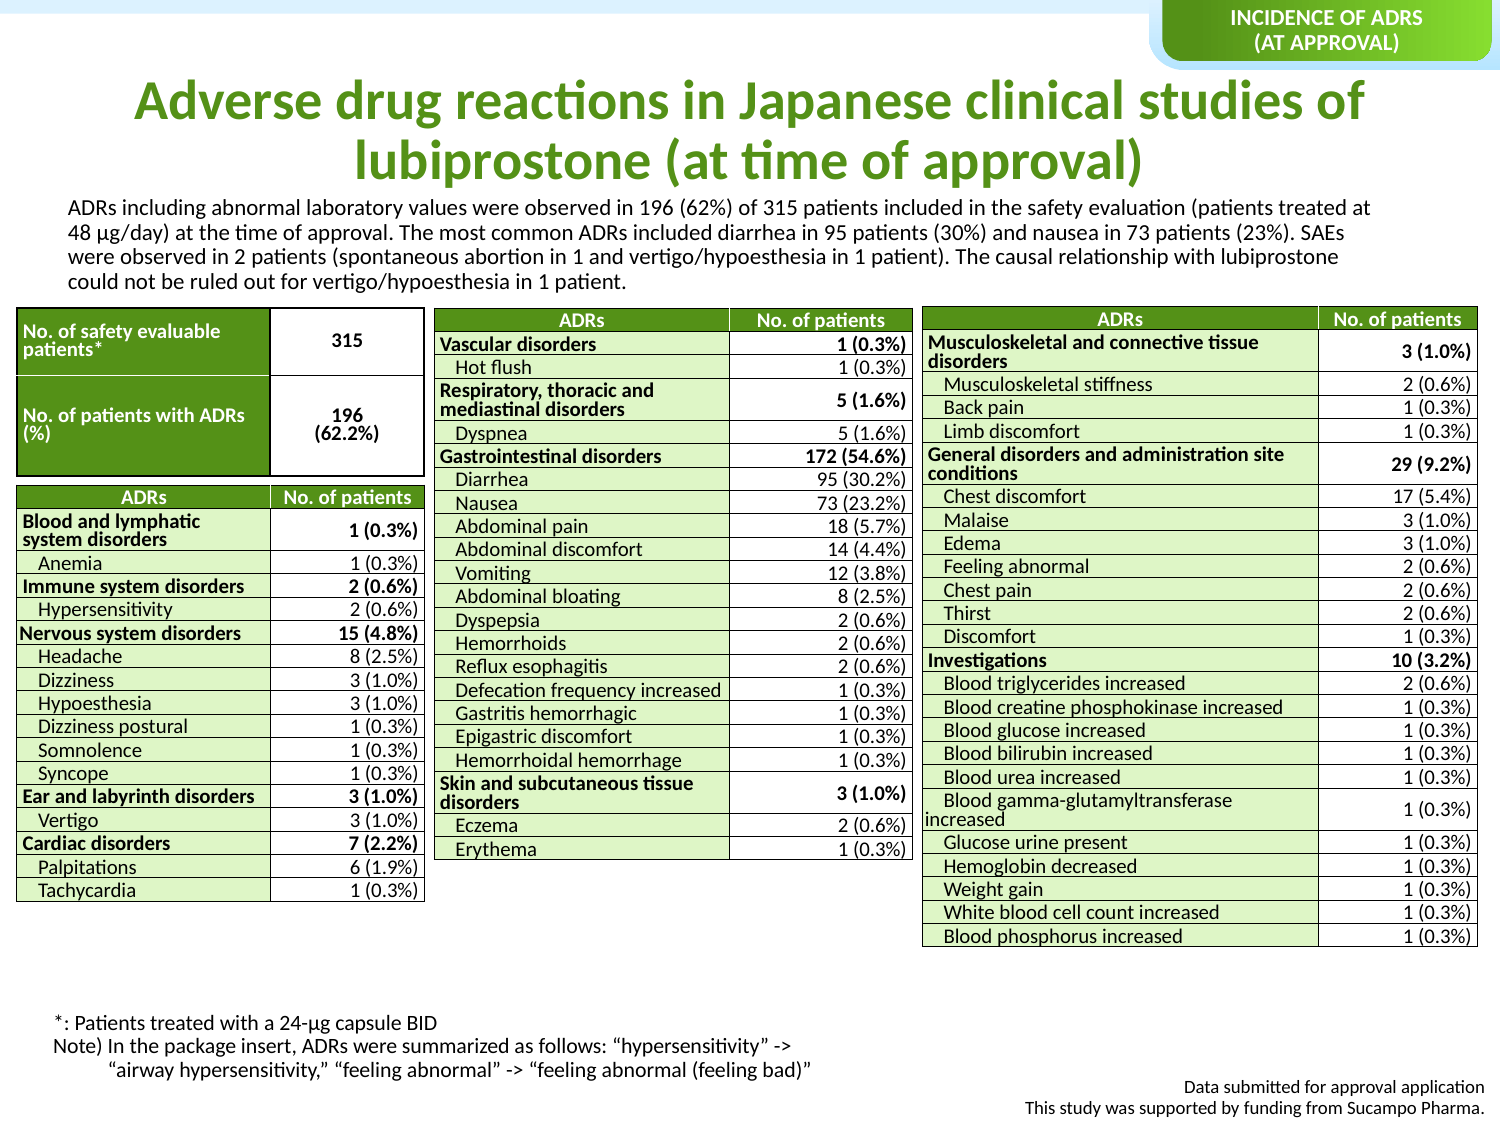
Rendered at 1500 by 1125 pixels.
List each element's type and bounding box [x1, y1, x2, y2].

table_cell [17, 645, 270, 667]
table_cell [18, 376, 269, 475]
table_cell [730, 748, 912, 771]
table_cell [435, 608, 729, 630]
table_cell [1319, 695, 1477, 717]
table_cell [923, 742, 1318, 764]
table_cell [923, 601, 1318, 624]
table_cell [271, 715, 424, 737]
table_header [1319, 307, 1477, 329]
table_cell [17, 855, 270, 877]
table_cell [435, 332, 729, 354]
table_cell [435, 701, 729, 724]
table_cell [730, 421, 912, 443]
table_cell [730, 814, 912, 836]
table_cell [435, 655, 729, 677]
table_cell [17, 832, 270, 854]
table_cell [730, 379, 912, 420]
table_cell [730, 678, 912, 700]
table_cell [271, 645, 424, 667]
table_cell [923, 443, 1318, 484]
table_cell [923, 695, 1318, 717]
table_cell [730, 468, 912, 490]
table_cell [923, 831, 1318, 853]
table_cell [435, 837, 729, 859]
table_cell [923, 789, 1318, 830]
table_cell [435, 678, 729, 700]
table_cell [17, 668, 270, 690]
table_cell [1319, 742, 1477, 764]
text_box [1148, 0, 1500, 71]
table_cell [1319, 854, 1477, 876]
table_cell [1319, 831, 1477, 853]
table_cell [435, 631, 729, 654]
table_cell [1319, 485, 1477, 507]
table_cell [271, 668, 424, 690]
table_cell [271, 762, 424, 784]
table_cell [1319, 924, 1477, 946]
table_cell [271, 598, 424, 620]
table_cell [923, 877, 1318, 900]
table_cell [1319, 648, 1477, 671]
table_cell [17, 574, 270, 597]
table_cell [435, 814, 729, 836]
table_header [18, 309, 269, 375]
table_cell [1319, 508, 1477, 530]
table_cell [271, 738, 424, 761]
table_cell [271, 878, 424, 901]
table_cell [435, 514, 729, 537]
table_cell [1319, 330, 1477, 371]
table_cell [271, 785, 424, 807]
table_cell [923, 901, 1318, 923]
table_cell [435, 772, 729, 813]
table_cell [435, 491, 729, 513]
table_cell [730, 631, 912, 654]
table_cell [17, 738, 270, 761]
table_cell [923, 396, 1318, 418]
table_cell [923, 672, 1318, 694]
table_cell [1319, 601, 1477, 624]
table_cell [435, 444, 729, 467]
text_box [53, 188, 1412, 303]
table_cell [923, 330, 1318, 371]
table_cell [435, 748, 729, 771]
table_cell [923, 508, 1318, 530]
table_cell [17, 691, 270, 714]
table_cell [730, 725, 912, 747]
table_cell [271, 551, 424, 573]
table_cell [1319, 396, 1477, 418]
table_cell [435, 379, 729, 420]
table_cell [730, 584, 912, 607]
table_cell [923, 555, 1318, 577]
title [0, 51, 1500, 212]
table_cell [923, 372, 1318, 395]
table_cell [730, 701, 912, 724]
table_cell [730, 491, 912, 513]
table_cell [923, 419, 1318, 442]
table_cell [271, 691, 424, 714]
table_cell [730, 655, 912, 677]
table_cell [271, 574, 424, 597]
table_cell [730, 332, 912, 354]
table_cell [271, 621, 424, 644]
table_cell [1319, 578, 1477, 600]
table_cell [923, 485, 1318, 507]
table_cell [1319, 531, 1477, 554]
table_cell [730, 514, 912, 537]
text_box [53, 1011, 861, 1083]
table_header [730, 309, 912, 331]
table_cell [435, 538, 729, 560]
table_cell [435, 355, 729, 378]
table_cell [271, 832, 424, 854]
table_cell [435, 421, 729, 443]
table_cell [17, 762, 270, 784]
table_cell [17, 509, 270, 550]
table_cell [17, 551, 270, 573]
table_cell [17, 878, 270, 901]
table_cell [923, 765, 1318, 788]
table_cell [17, 598, 270, 620]
table_cell [1319, 443, 1477, 484]
table_cell [271, 855, 424, 877]
table_cell [17, 621, 270, 644]
table_cell [1319, 789, 1477, 830]
table_cell [1319, 765, 1477, 788]
table_cell [1319, 419, 1477, 442]
table_header [271, 309, 423, 375]
table_cell [730, 355, 912, 378]
table_cell [1319, 625, 1477, 647]
table_cell [923, 578, 1318, 600]
table_cell [435, 468, 729, 490]
table_cell [271, 509, 424, 550]
table_cell [730, 772, 912, 813]
table_cell [730, 538, 912, 560]
table_cell [1319, 718, 1477, 741]
table_cell [730, 608, 912, 630]
table_cell [435, 561, 729, 583]
table_cell [17, 808, 270, 831]
table_cell [435, 584, 729, 607]
table_cell [923, 924, 1318, 946]
table_header [17, 486, 270, 508]
table_cell [1319, 372, 1477, 395]
table_cell [923, 648, 1318, 671]
text_box [1012, 1071, 1497, 1125]
table_cell [730, 837, 912, 859]
table_cell [923, 854, 1318, 876]
table_cell [435, 725, 729, 747]
table_header [923, 307, 1318, 329]
table_cell [923, 625, 1318, 647]
table_header [271, 486, 424, 508]
table_cell [923, 531, 1318, 554]
table_cell [17, 715, 270, 737]
table_cell [271, 376, 423, 475]
table_cell [730, 444, 912, 467]
table_header [435, 309, 729, 331]
table_cell [1319, 672, 1477, 694]
table_cell [730, 561, 912, 583]
table_cell [17, 785, 270, 807]
table_cell [923, 718, 1318, 741]
table_cell [1319, 877, 1477, 900]
table_cell [271, 808, 424, 831]
table_cell [1319, 901, 1477, 923]
table_cell [1319, 555, 1477, 577]
